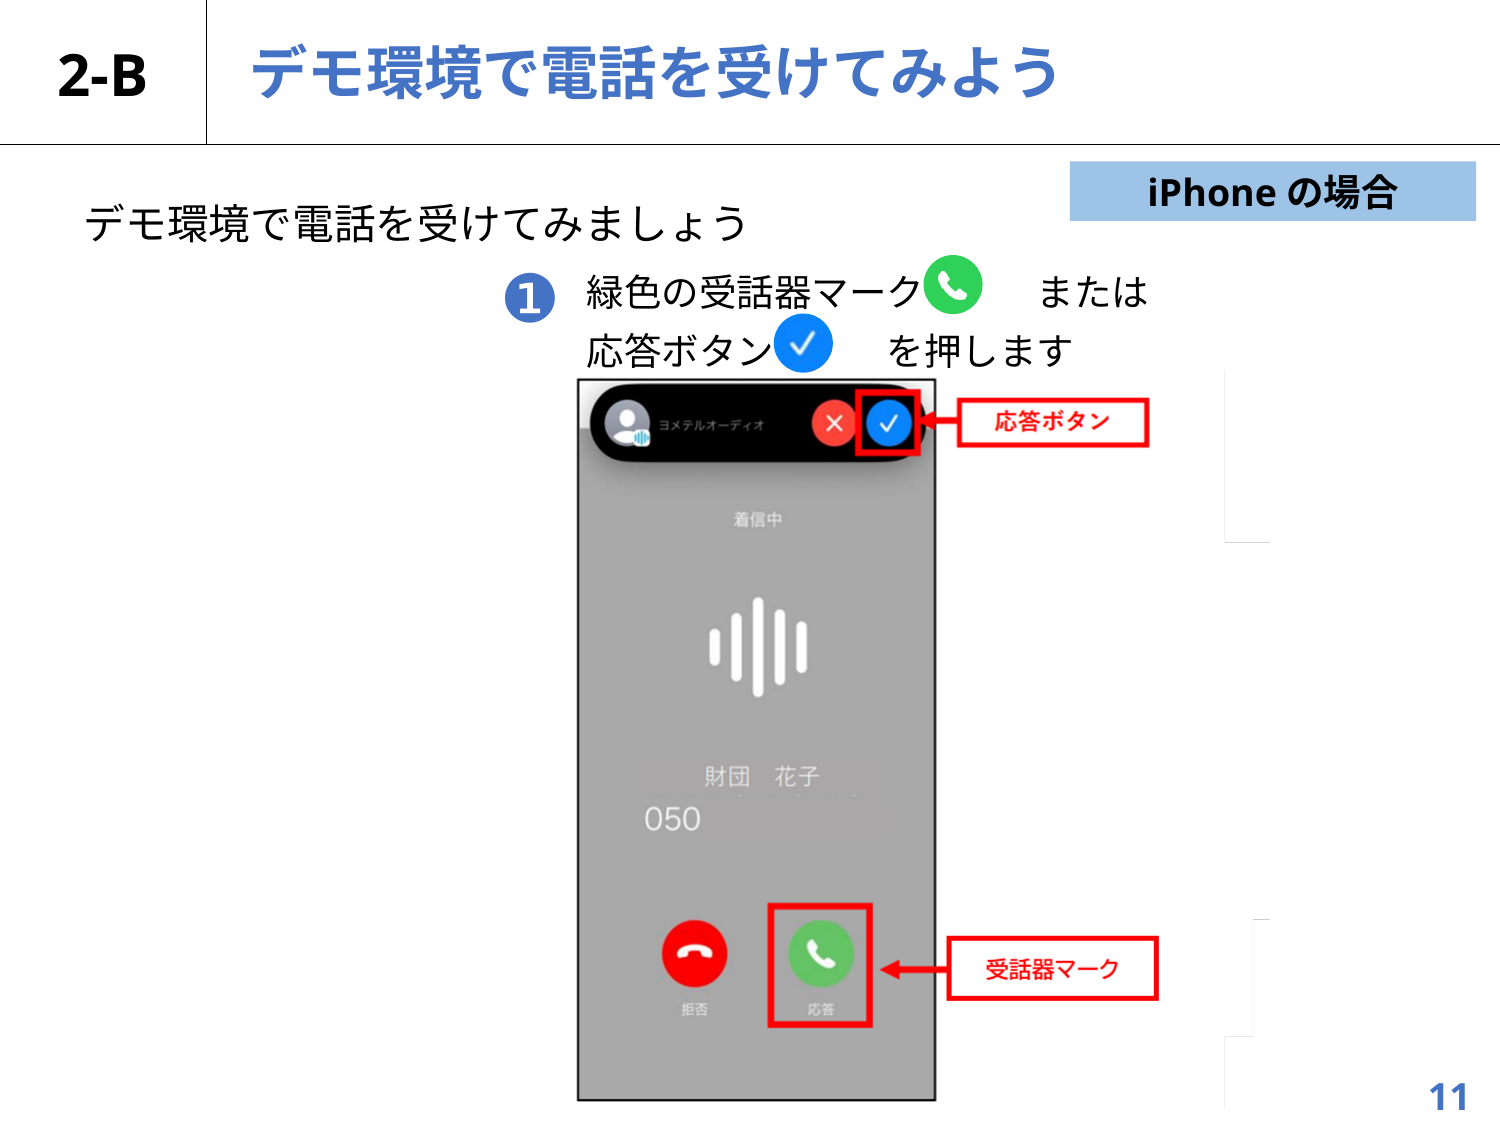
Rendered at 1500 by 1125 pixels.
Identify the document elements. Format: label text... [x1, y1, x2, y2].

text_box 11 [1402, 1065, 1497, 1125]
text_box iPhoneの場合 [1069, 161, 1477, 221]
text_box デモ環境で電話を受けてみましょう [68, 175, 1432, 254]
text_box ❶ [486, 254, 563, 343]
text_box 緑色の受話器マーク または 応答ボタン を押します [571, 254, 1269, 381]
text_box デモ環境で電話を受けてみよう [230, 24, 1459, 119]
title 2-B [0, 0, 207, 147]
picture [572, 313, 1270, 1110]
picture [923, 255, 983, 315]
